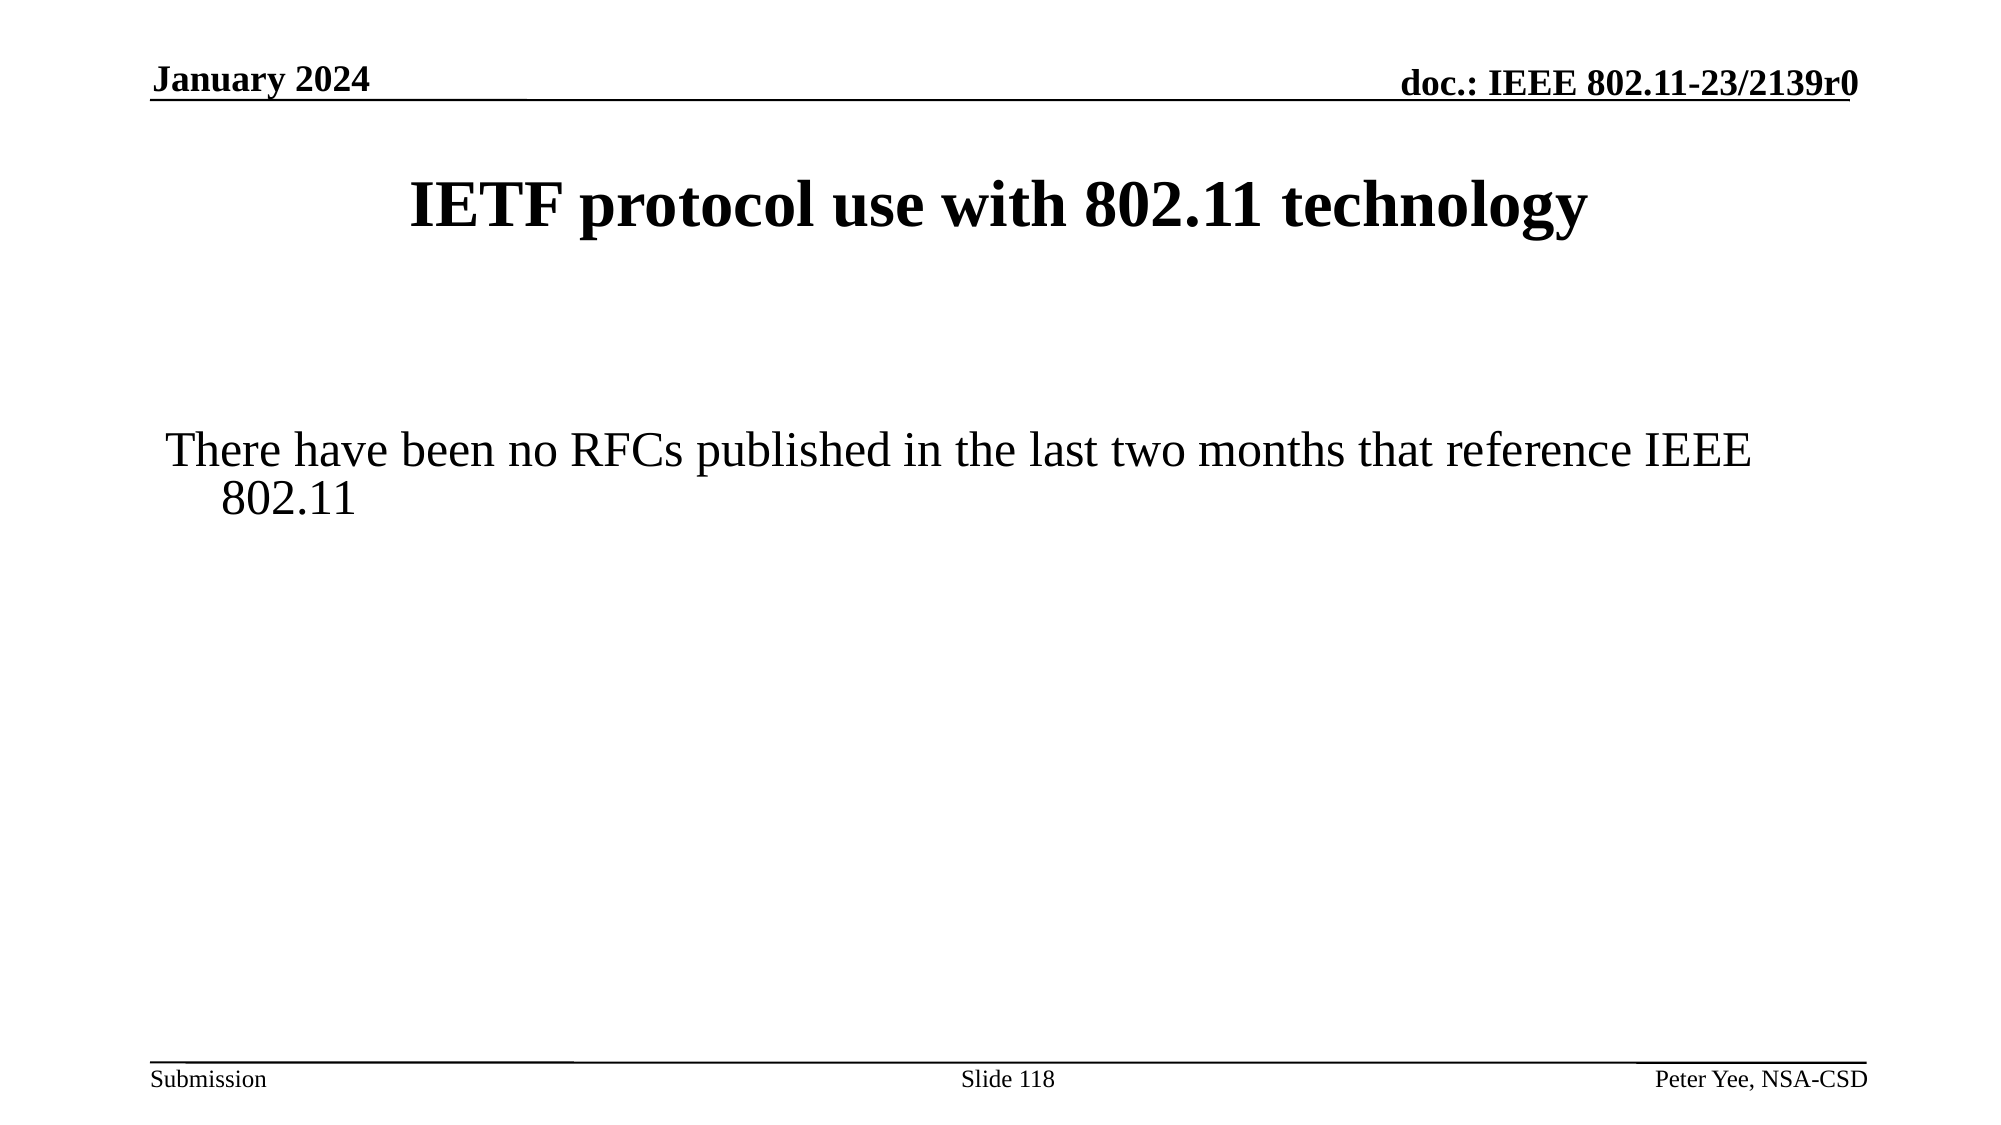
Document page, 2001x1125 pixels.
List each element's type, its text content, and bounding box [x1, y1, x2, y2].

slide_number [152, 54, 563, 100]
footer Peter Yee, NSA-CSD [1171, 1061, 1869, 1093]
slide_number Slide 118 [950, 1061, 1067, 1123]
list There have been no RFCs published in the last two months that reference IEEE 802.11 [149, 324, 1850, 1000]
title IETF protocol use with 802.11 technology [149, 112, 1850, 288]
